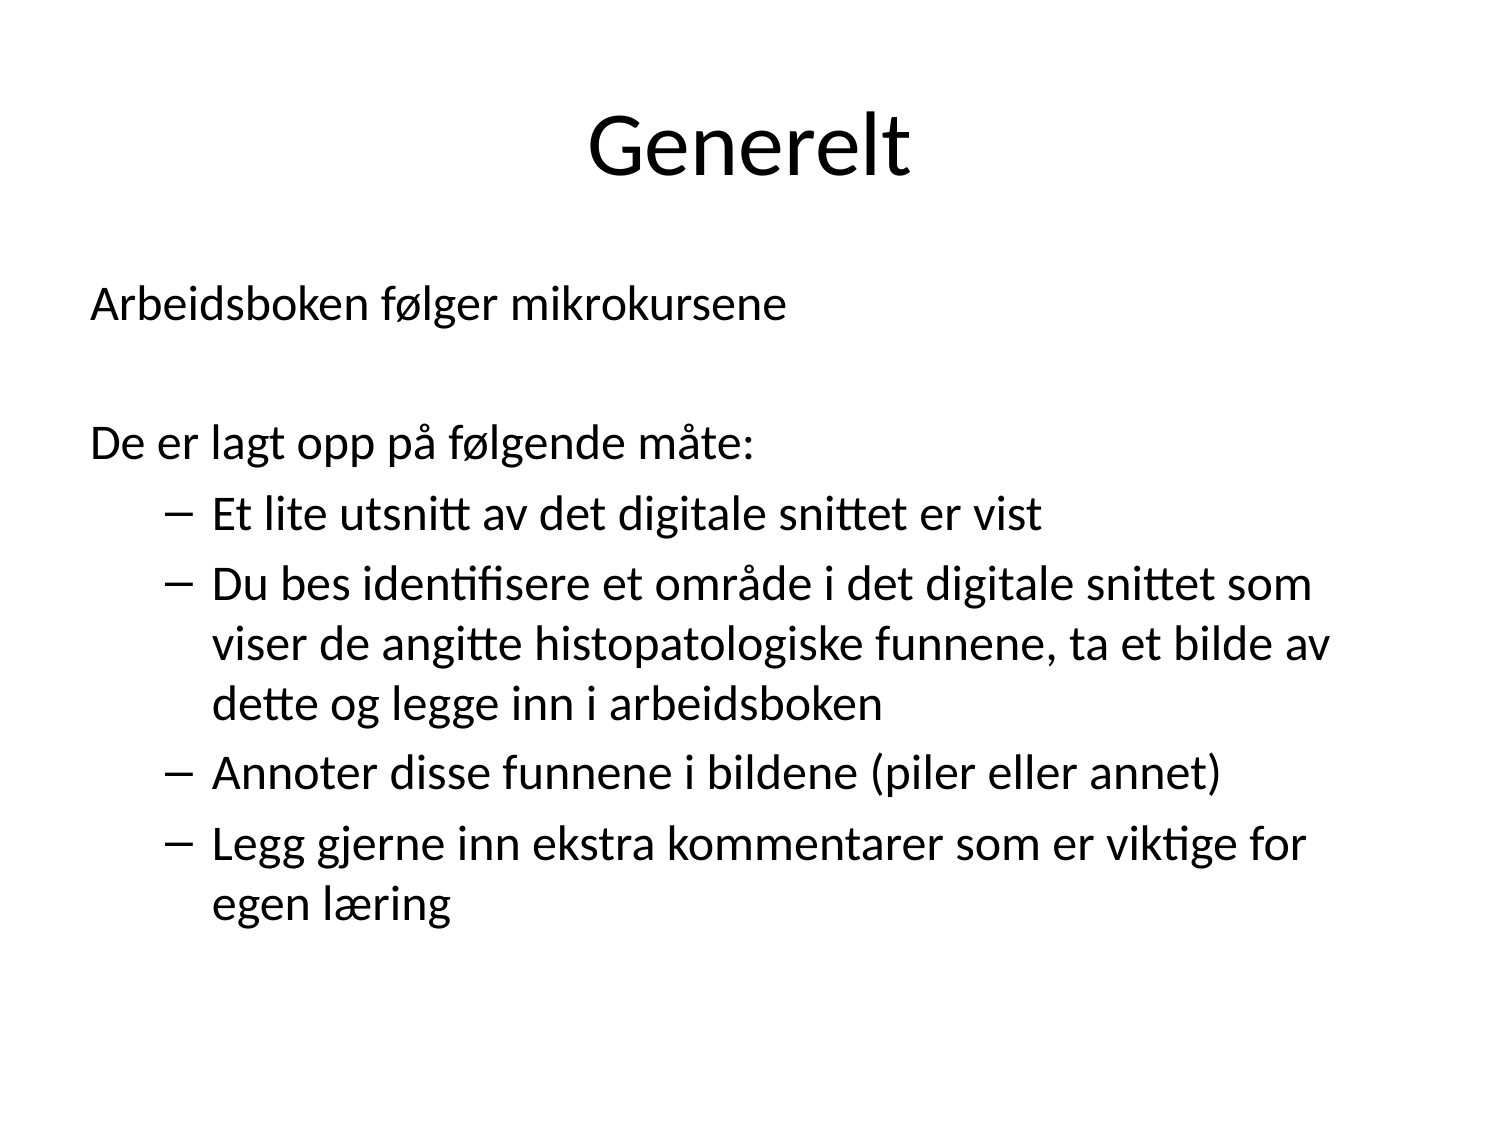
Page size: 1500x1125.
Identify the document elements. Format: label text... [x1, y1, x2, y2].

list Arbeidsboken følger mikrokursene De er lagt opp på følgende måte: Et lite utsnitt av det digitale snittet er vist Du bes identifisere et område i det digitale snittet som viser de angitte histopatologiske funnene, ta et bilde av dette og legge inn i arbeidsboken Annoter disse funnene i bildene (piler eller annet) Legg gjerne inn ekstra kommentarer som er viktige for egen læring [75, 262, 1425, 1005]
title Generelt [75, 45, 1425, 233]
